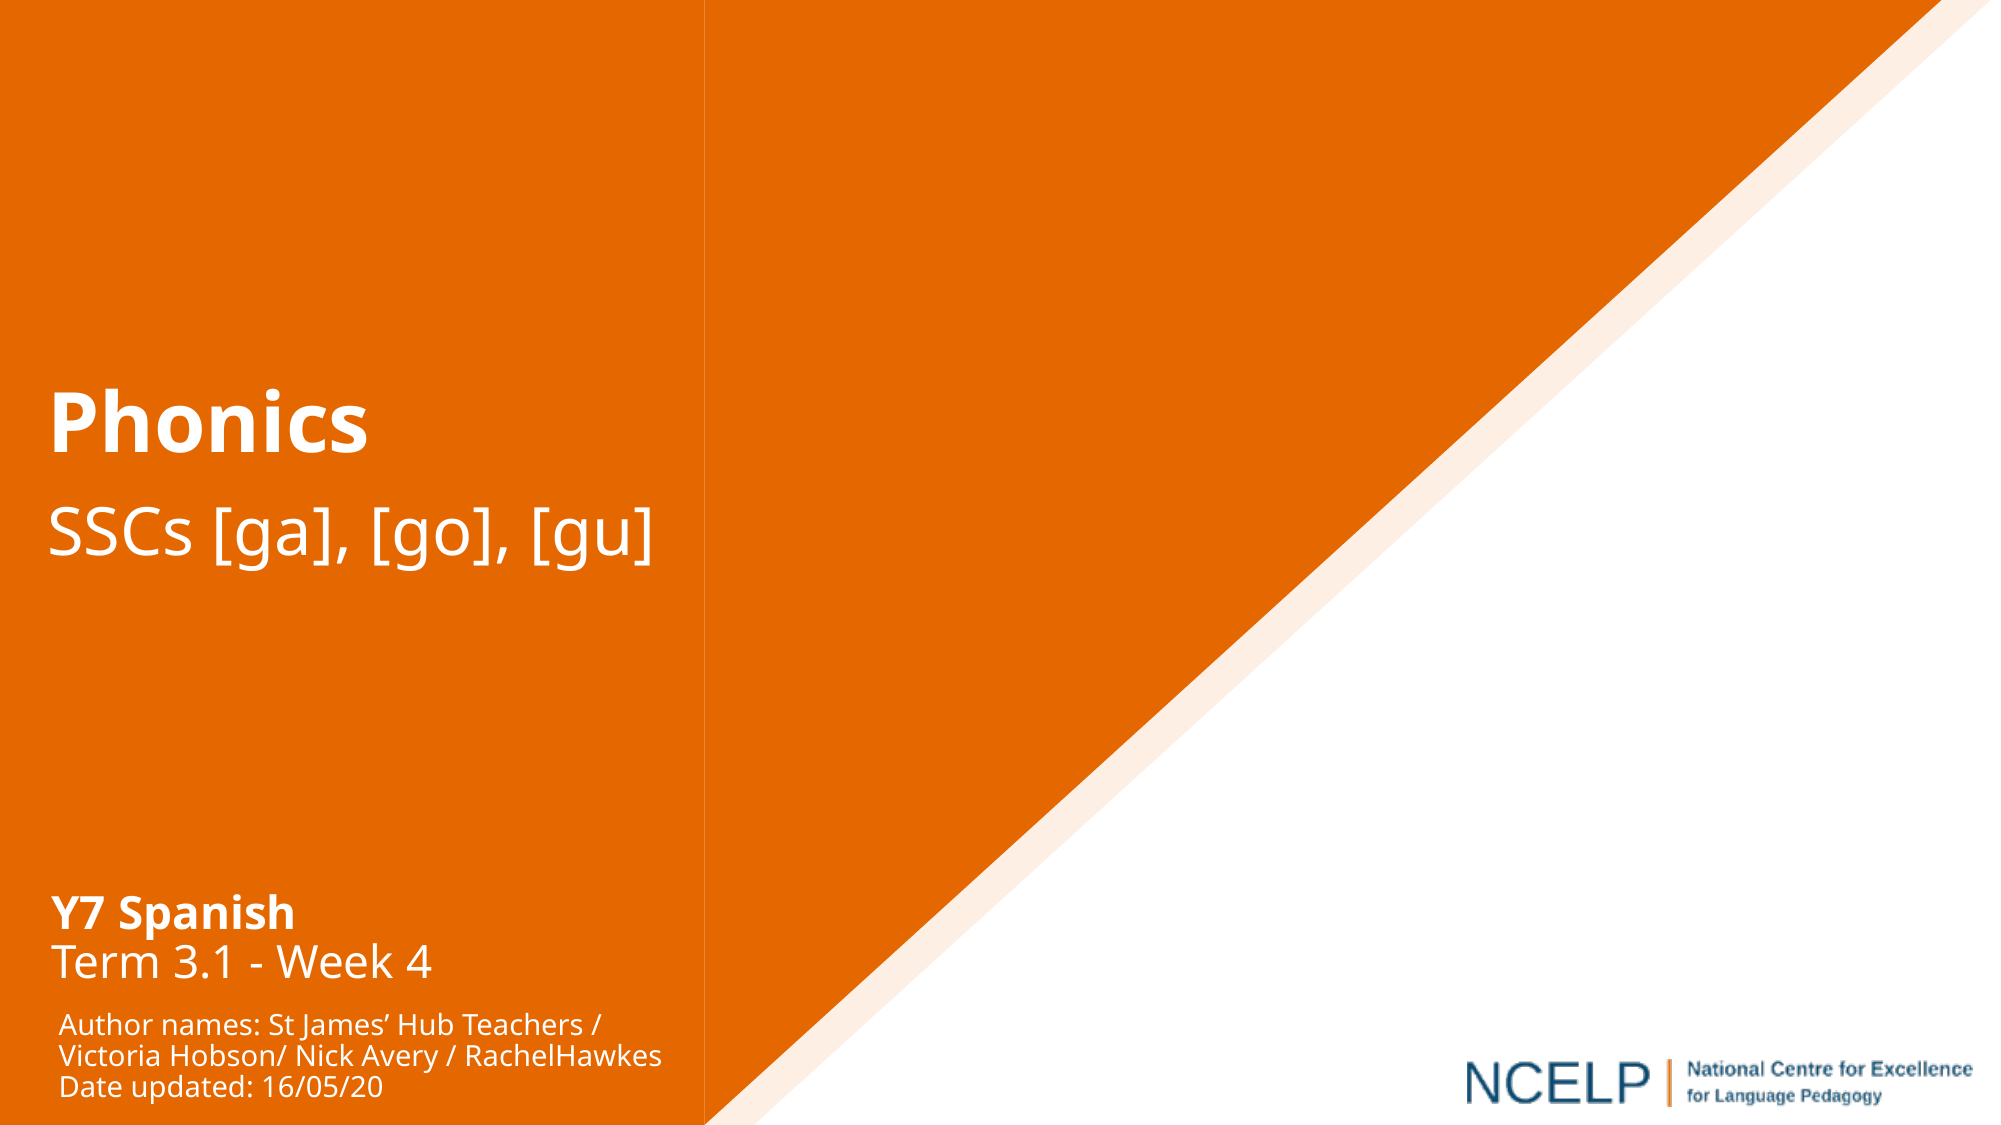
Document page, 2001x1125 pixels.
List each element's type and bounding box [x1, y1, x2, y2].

picture [1467, 1059, 1973, 1107]
text_box [0, 0, 1991, 1125]
